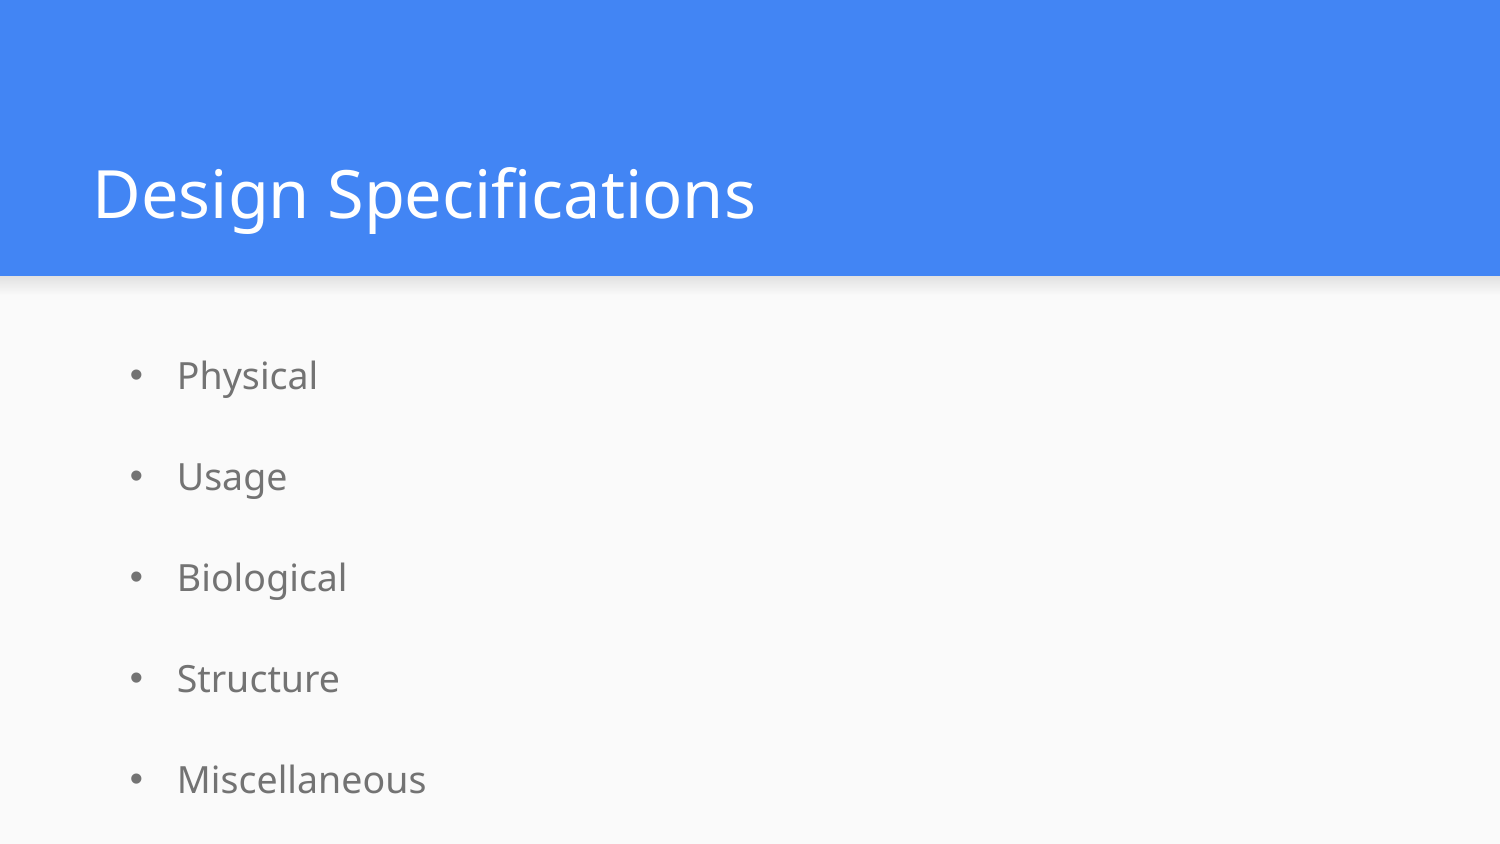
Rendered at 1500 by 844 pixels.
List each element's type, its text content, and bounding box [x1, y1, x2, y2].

list Physical Usage Biological Structure Miscellaneous [77, 314, 1427, 760]
title Design Specifications [77, 121, 1427, 248]
